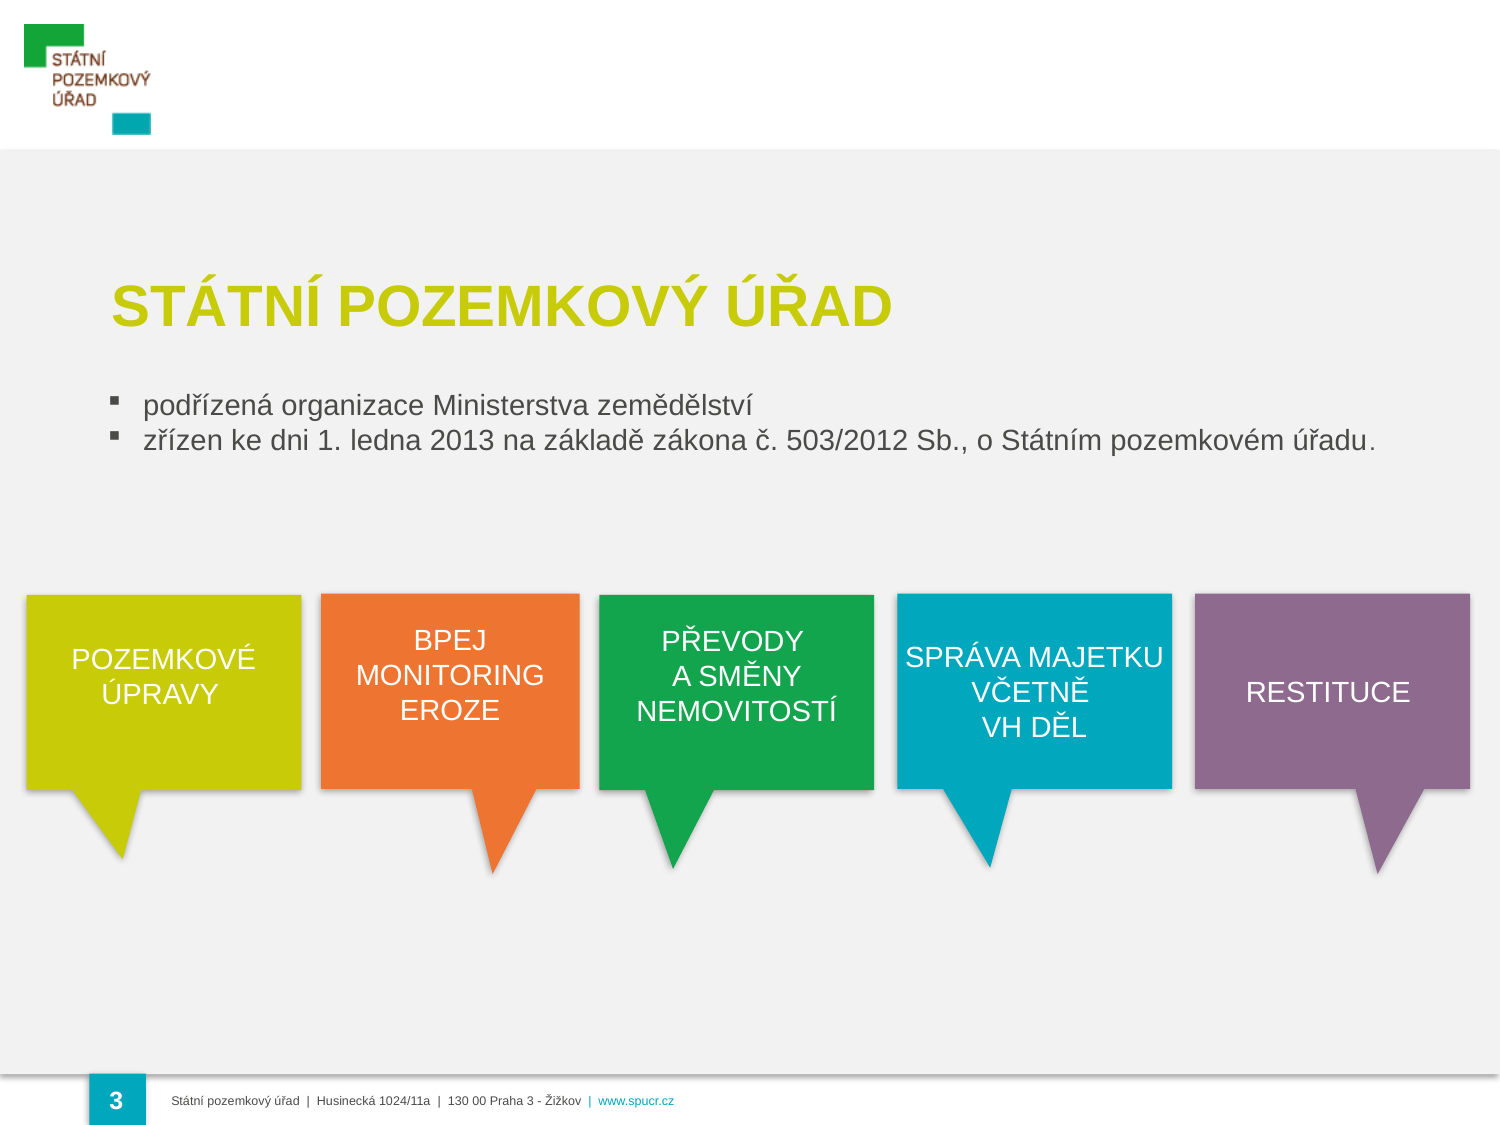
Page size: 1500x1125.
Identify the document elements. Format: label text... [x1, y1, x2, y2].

text_box PŘEVODY A SMĚNY NEMOVITOSTÍ [598, 594, 875, 870]
picture [24, 24, 151, 135]
text_box STÁTNÍ POZEMKOVÝ ÚŘAD [96, 254, 1314, 363]
text_box SPRÁVA MAJETKU VČETNĚ VH DĚL [887, 630, 1183, 751]
text_box POZEMKOVÉ ÚPRAVY [25, 594, 303, 861]
text_box [896, 751, 1173, 869]
text_box RESTITUCE [1194, 592, 1471, 875]
text_box [896, 592, 1173, 630]
text_box podřízená organizace Ministerstva zemědělství zřízen ke dni 1. ledna 2013 na základě zákona č. 503/2012 Sb., o Státním pozemkovém úřadu. [96, 381, 1404, 463]
text_box BPEJ MONITORING EROZE [320, 592, 581, 875]
